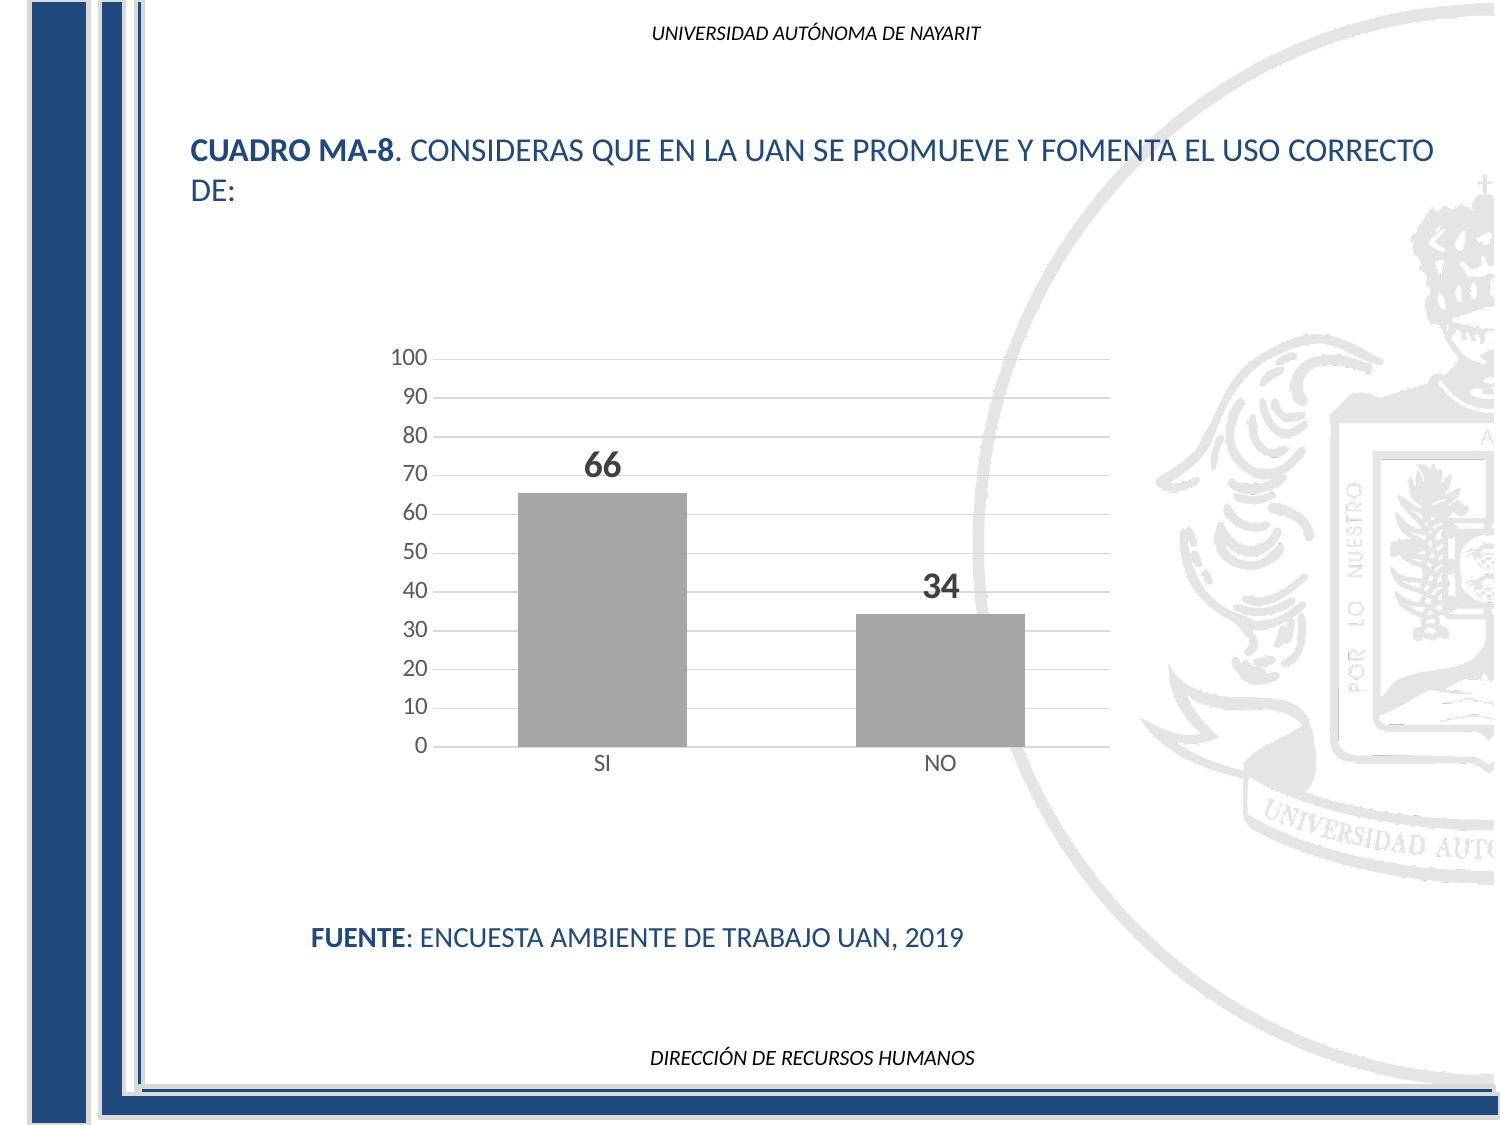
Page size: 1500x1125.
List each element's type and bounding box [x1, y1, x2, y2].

chart [374, 337, 1126, 788]
text_box [29, 0, 1500, 1125]
